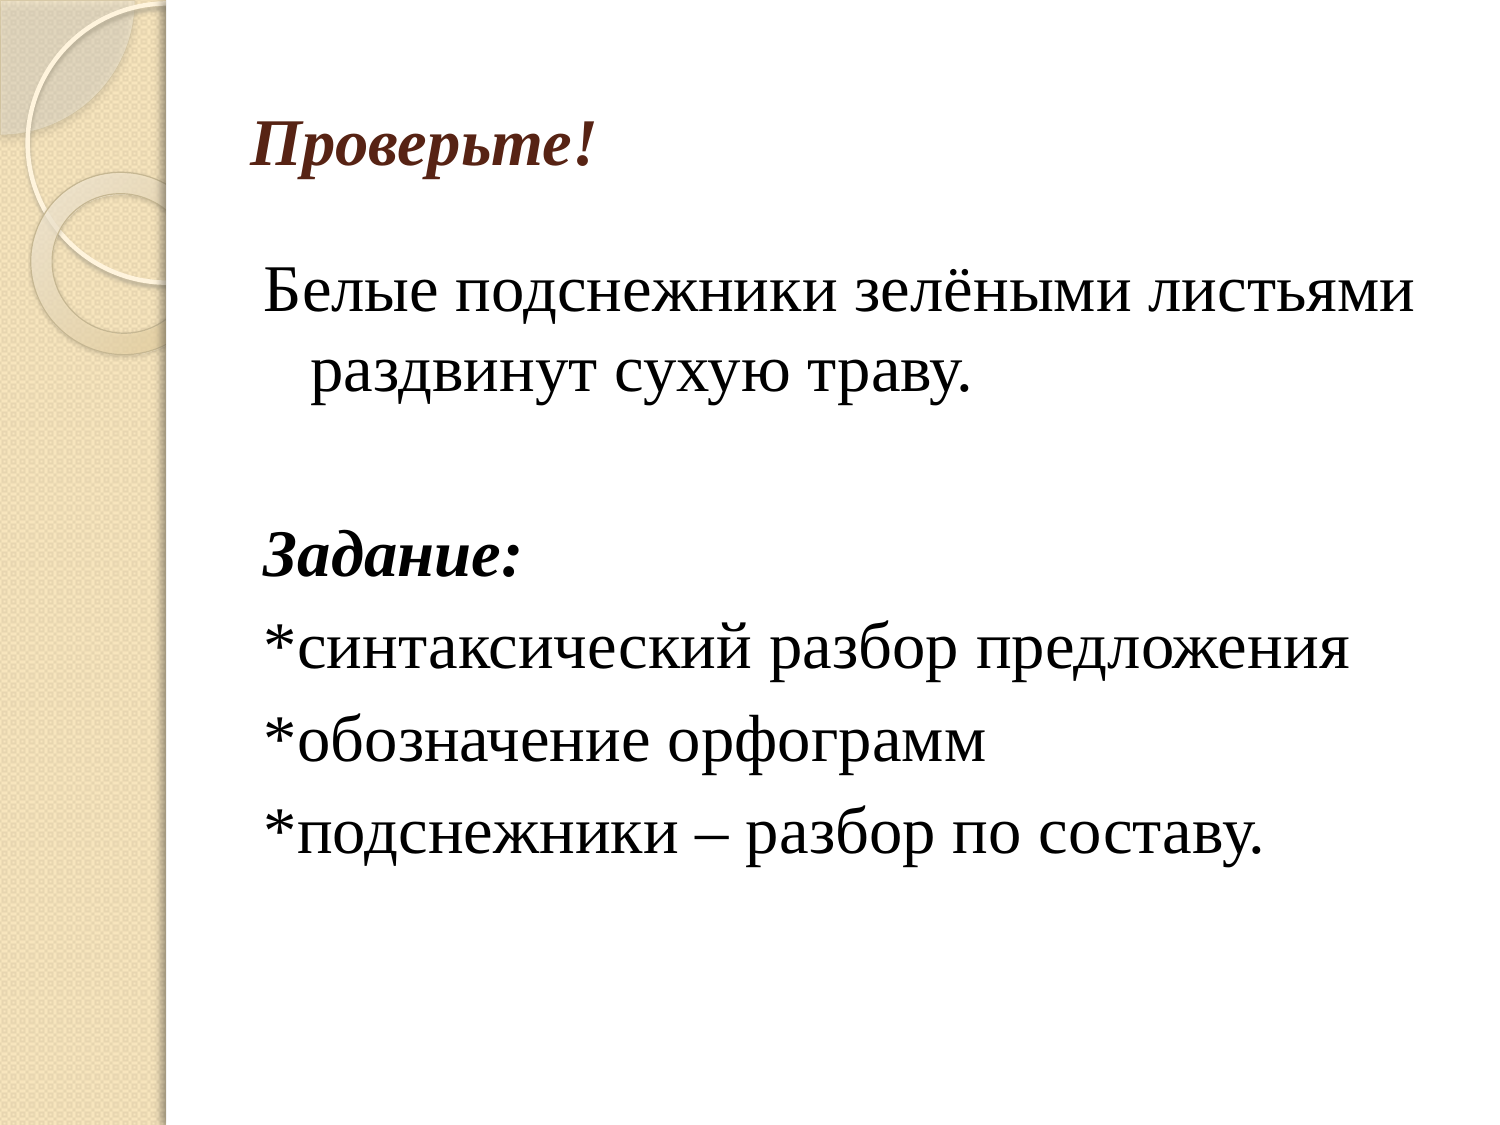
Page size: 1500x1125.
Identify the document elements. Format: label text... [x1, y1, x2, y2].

list Белые подснежники зелёными листьями раздвинут сухую траву. Задание: *синтаксический разбор предложения *обозначение орфограмм *подснежники – разбор по составу. [235, 237, 1466, 1025]
title Проверьте! [235, 45, 1466, 233]
